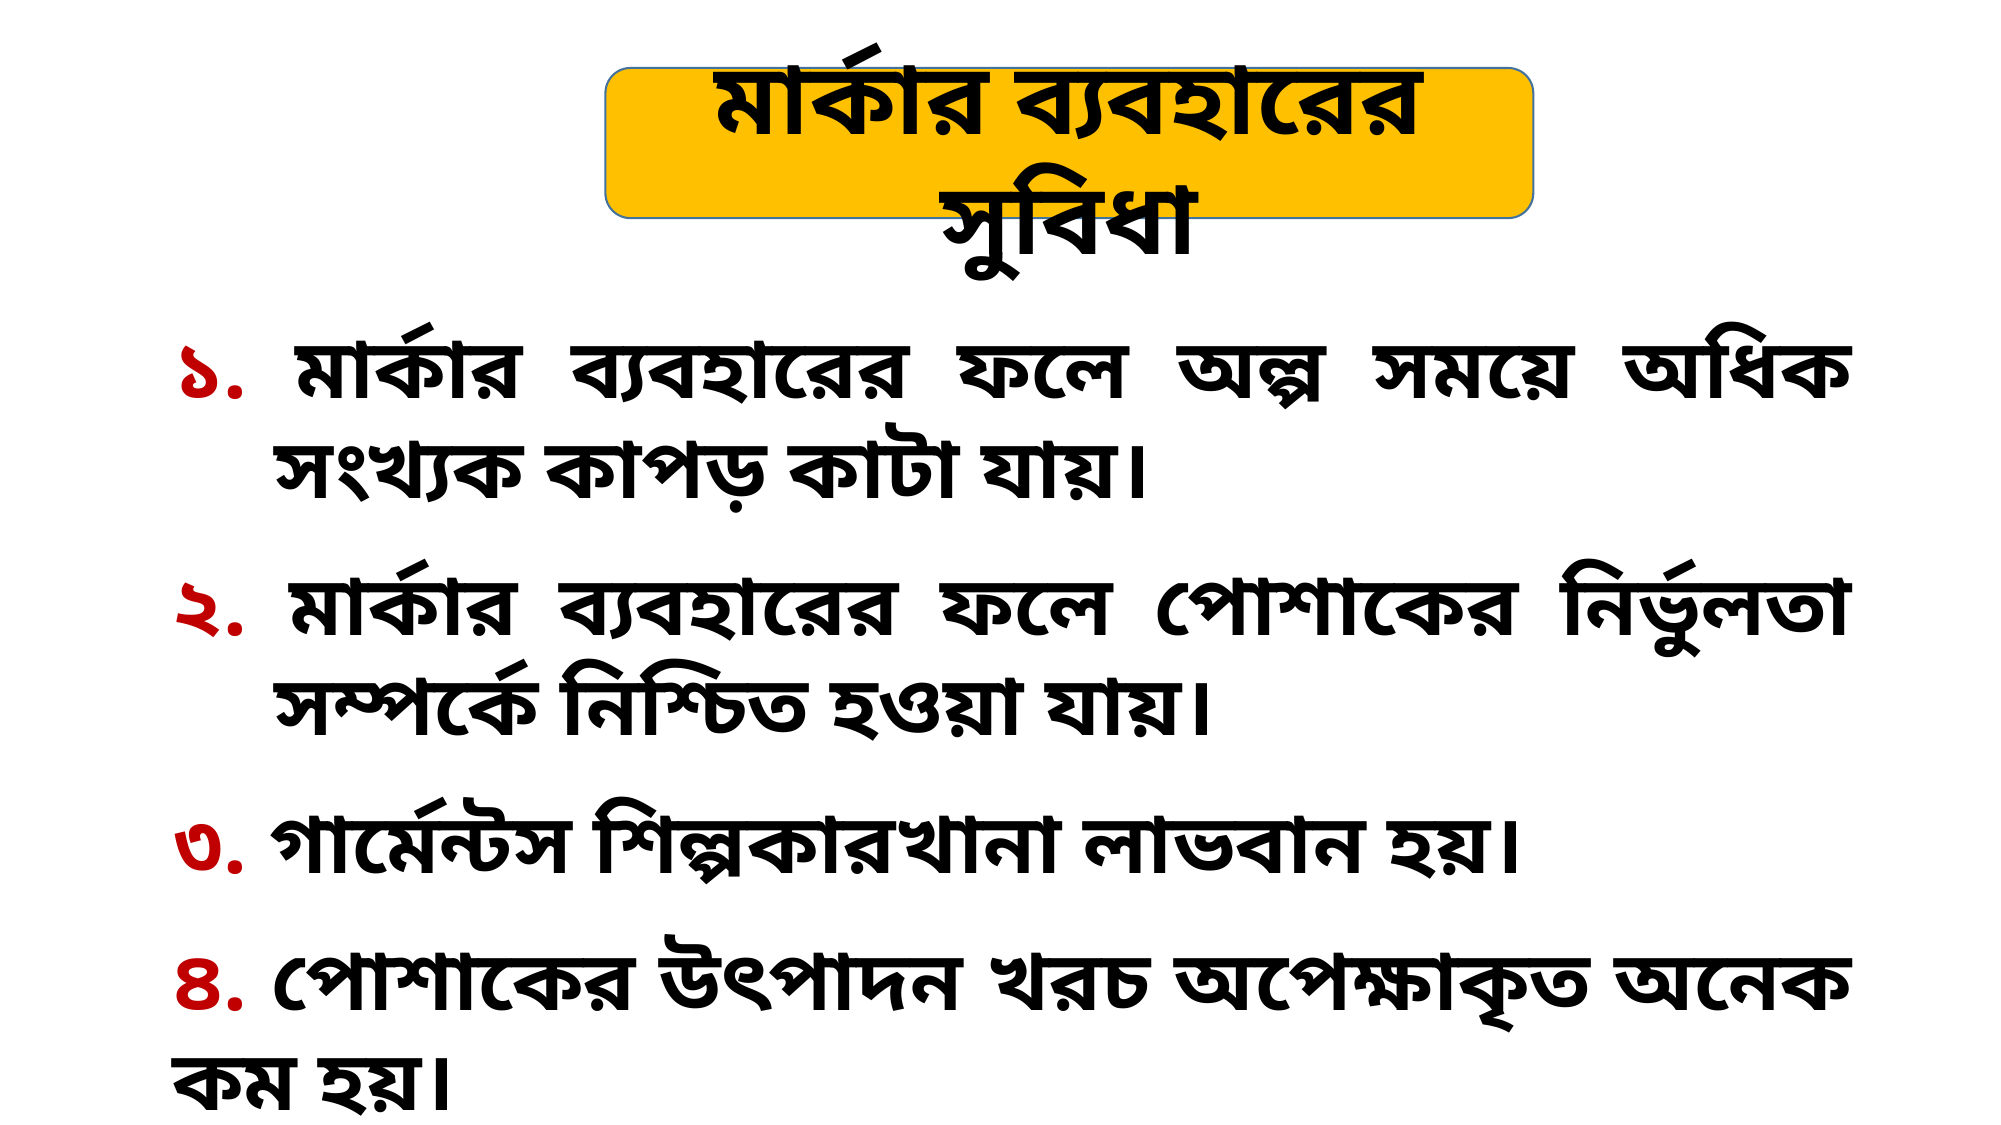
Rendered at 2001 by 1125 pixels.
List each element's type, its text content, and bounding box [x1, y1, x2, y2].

text_box ১. মার্কার ব্যবহারের ফলে অল্প সময়ে অধিক সংখ্যক কাপড় কাটা যায়। ২. মার্কার ব্যবহারের ফলে পোশাকের নির্ভুলতা সম্পর্কে নিশ্চিত হওয়া যায়। ৩. গার্মেন্টস শিল্পকারখানা লাভবান হয়। ৪. পোশাকের উৎপাদন খরচ অপেক্ষাকৃত অনেক কম হয়। [157, 307, 1867, 1125]
text_box মার্কার ব্যবহারের সুবিধা [604, 66, 1535, 220]
